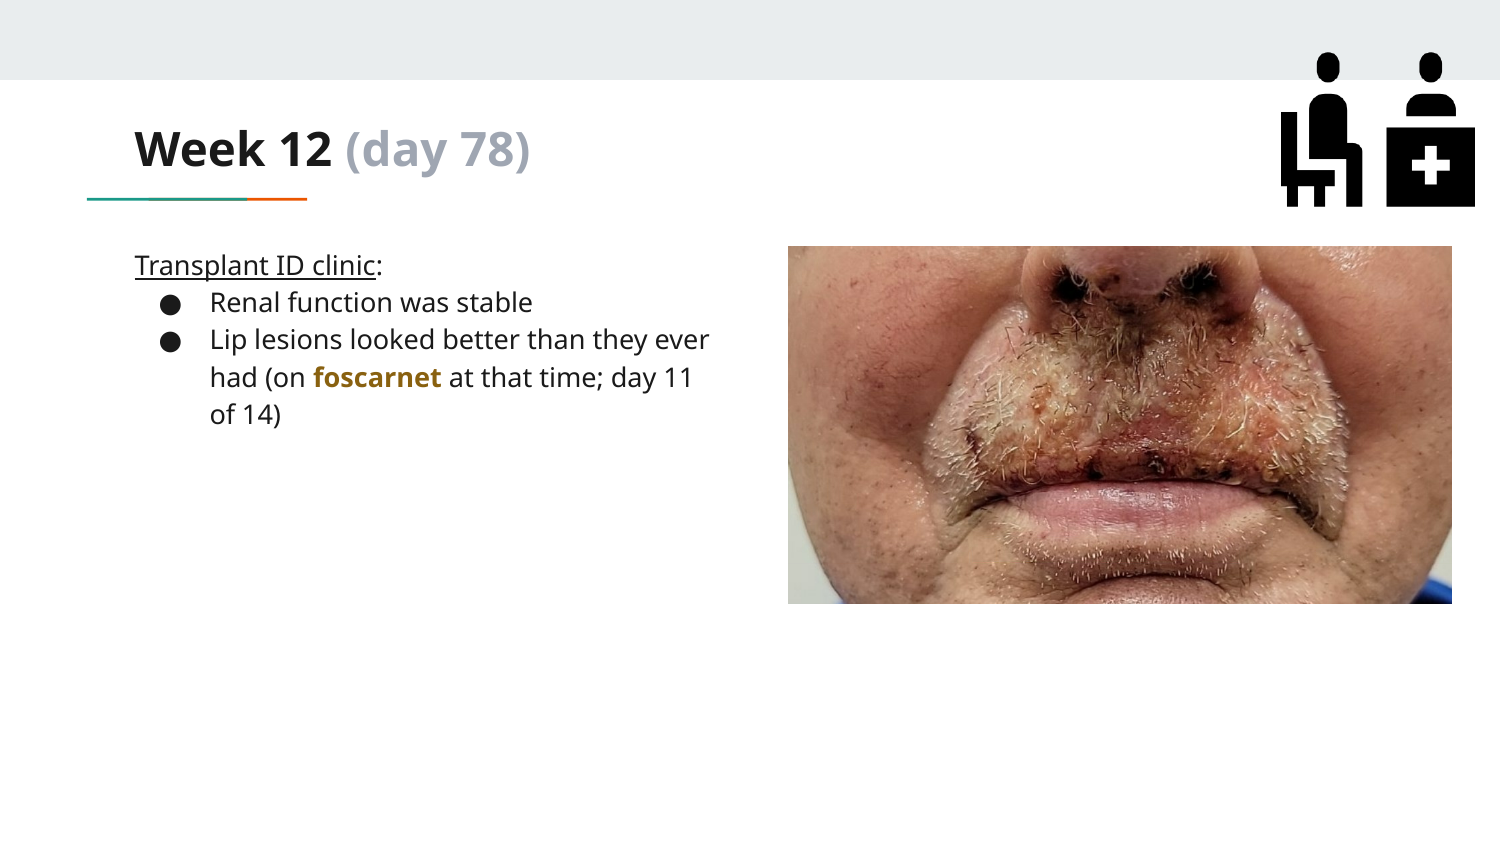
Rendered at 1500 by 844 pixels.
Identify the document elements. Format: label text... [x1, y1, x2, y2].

picture [1280, 32, 1475, 226]
title Week 12 (day 78) [119, 103, 1275, 192]
picture [788, 246, 1452, 605]
list Transplant ID clinic: Renal function was stable Lip lesions looked better than they ever had (on foscarnet at that time; day 11 of 14) [119, 228, 739, 641]
